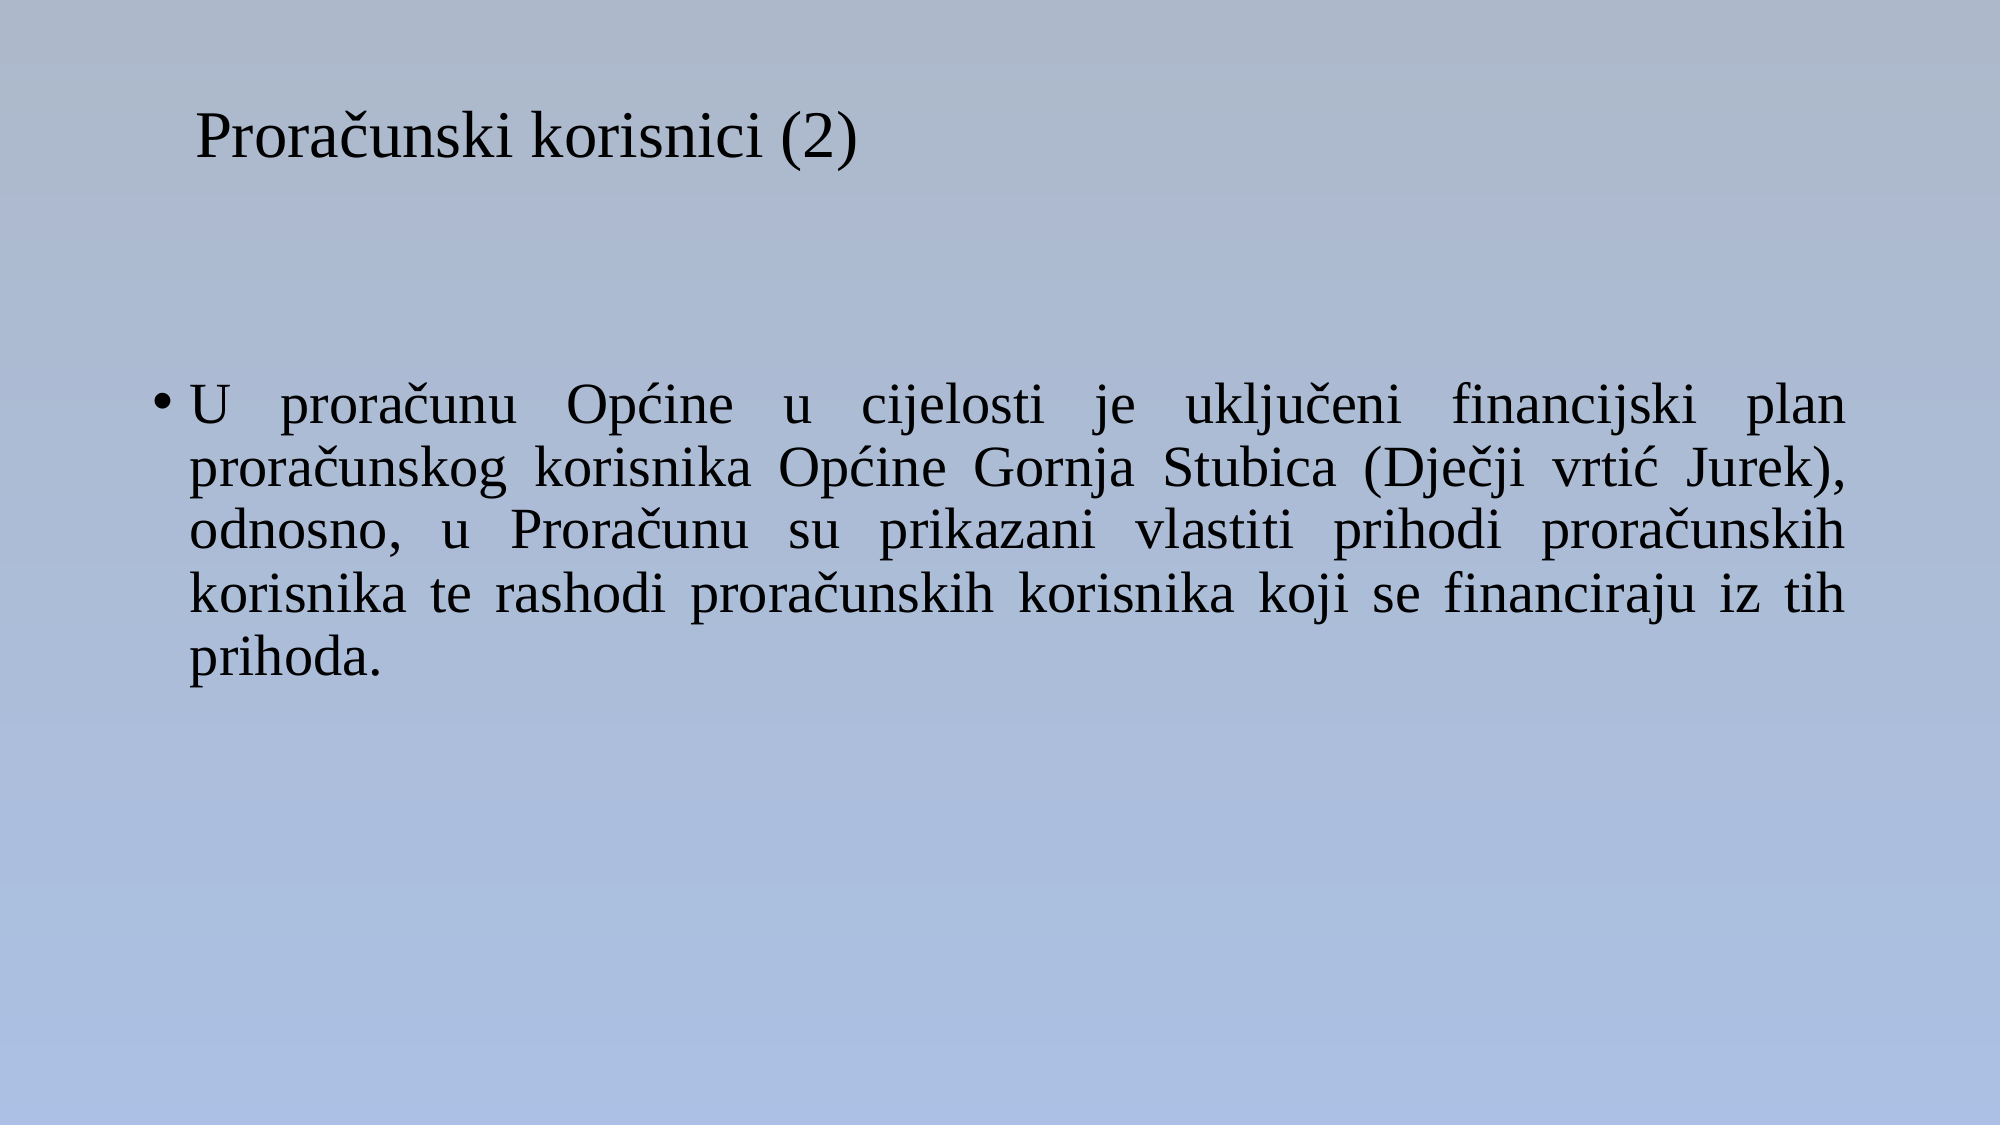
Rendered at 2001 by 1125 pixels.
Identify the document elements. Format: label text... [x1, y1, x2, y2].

list U proračunu Općine u cijelosti je uključeni financijski plan proračunskog korisnika Općine Gornja Stubica (Dječji vrtić Jurek), odnosno, u Proračunu su prikazani vlastiti prihodi proračunskih korisnika te rashodi proračunskih korisnika koji se financiraju iz tih prihoda. [137, 299, 1863, 1014]
title Proračunski korisnici (2) [180, 47, 1830, 226]
